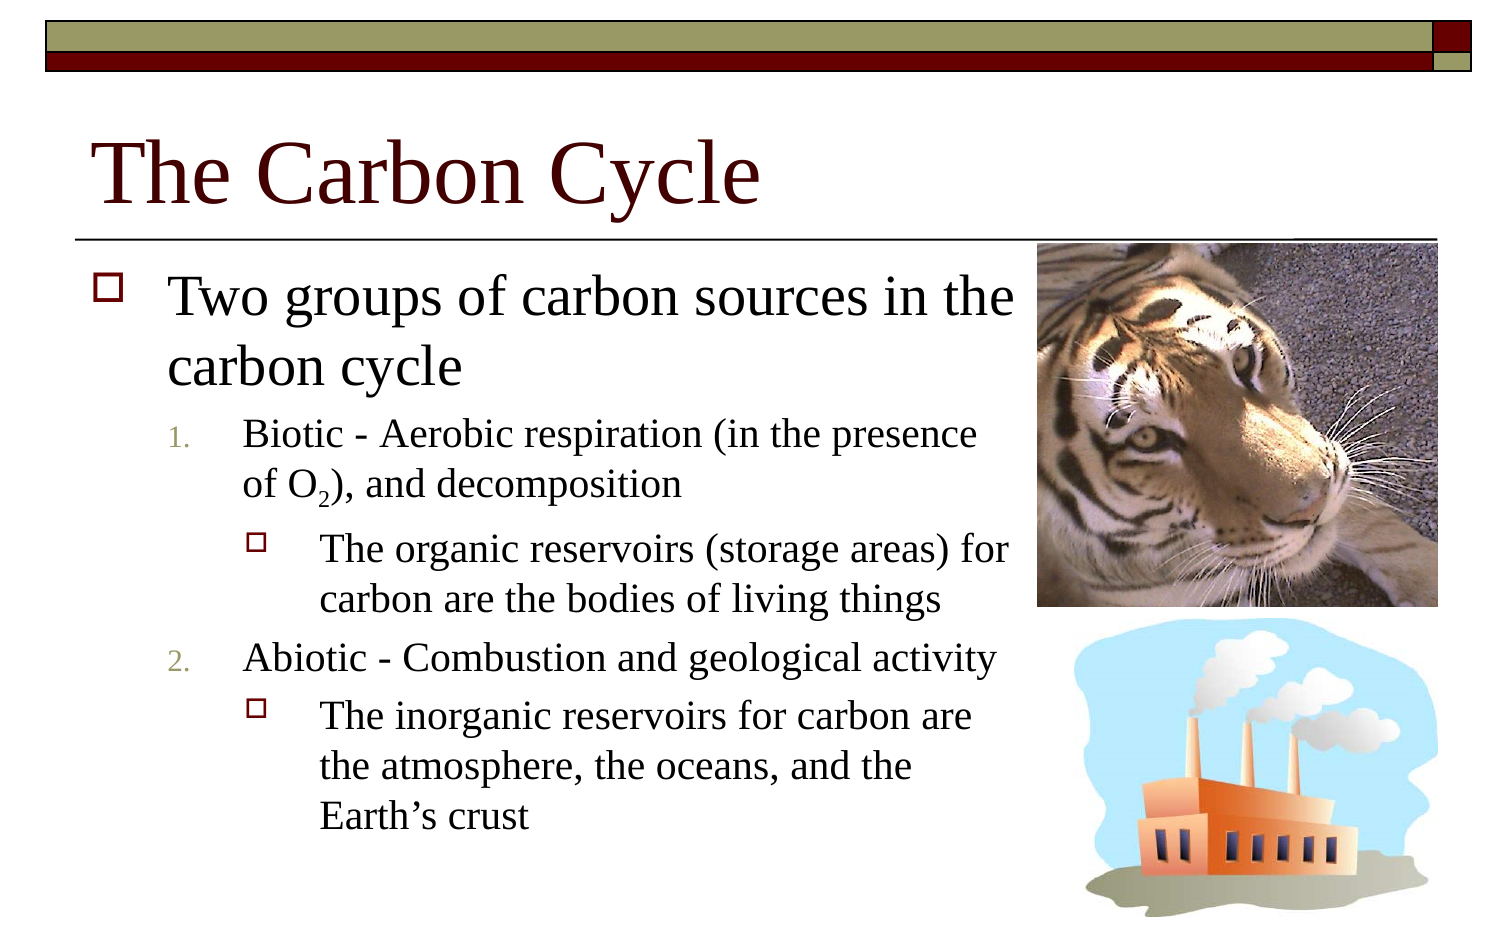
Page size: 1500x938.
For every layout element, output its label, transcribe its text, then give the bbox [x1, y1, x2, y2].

title The Carbon Cycle [74, 72, 1426, 230]
picture [1037, 243, 1438, 607]
list Two groups of carbon sources in the carbon cycle Biotic - Aerobic respiration (in the presence of O2), and decomposition The organic reservoirs (storage areas) for carbon are the bodies of living things Abiotic - Combustion and geological activity The inorganic reservoirs for carbon are the atmosphere, the oceans, and the Earth’s crust [74, 249, 1038, 882]
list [1074, 618, 1438, 918]
